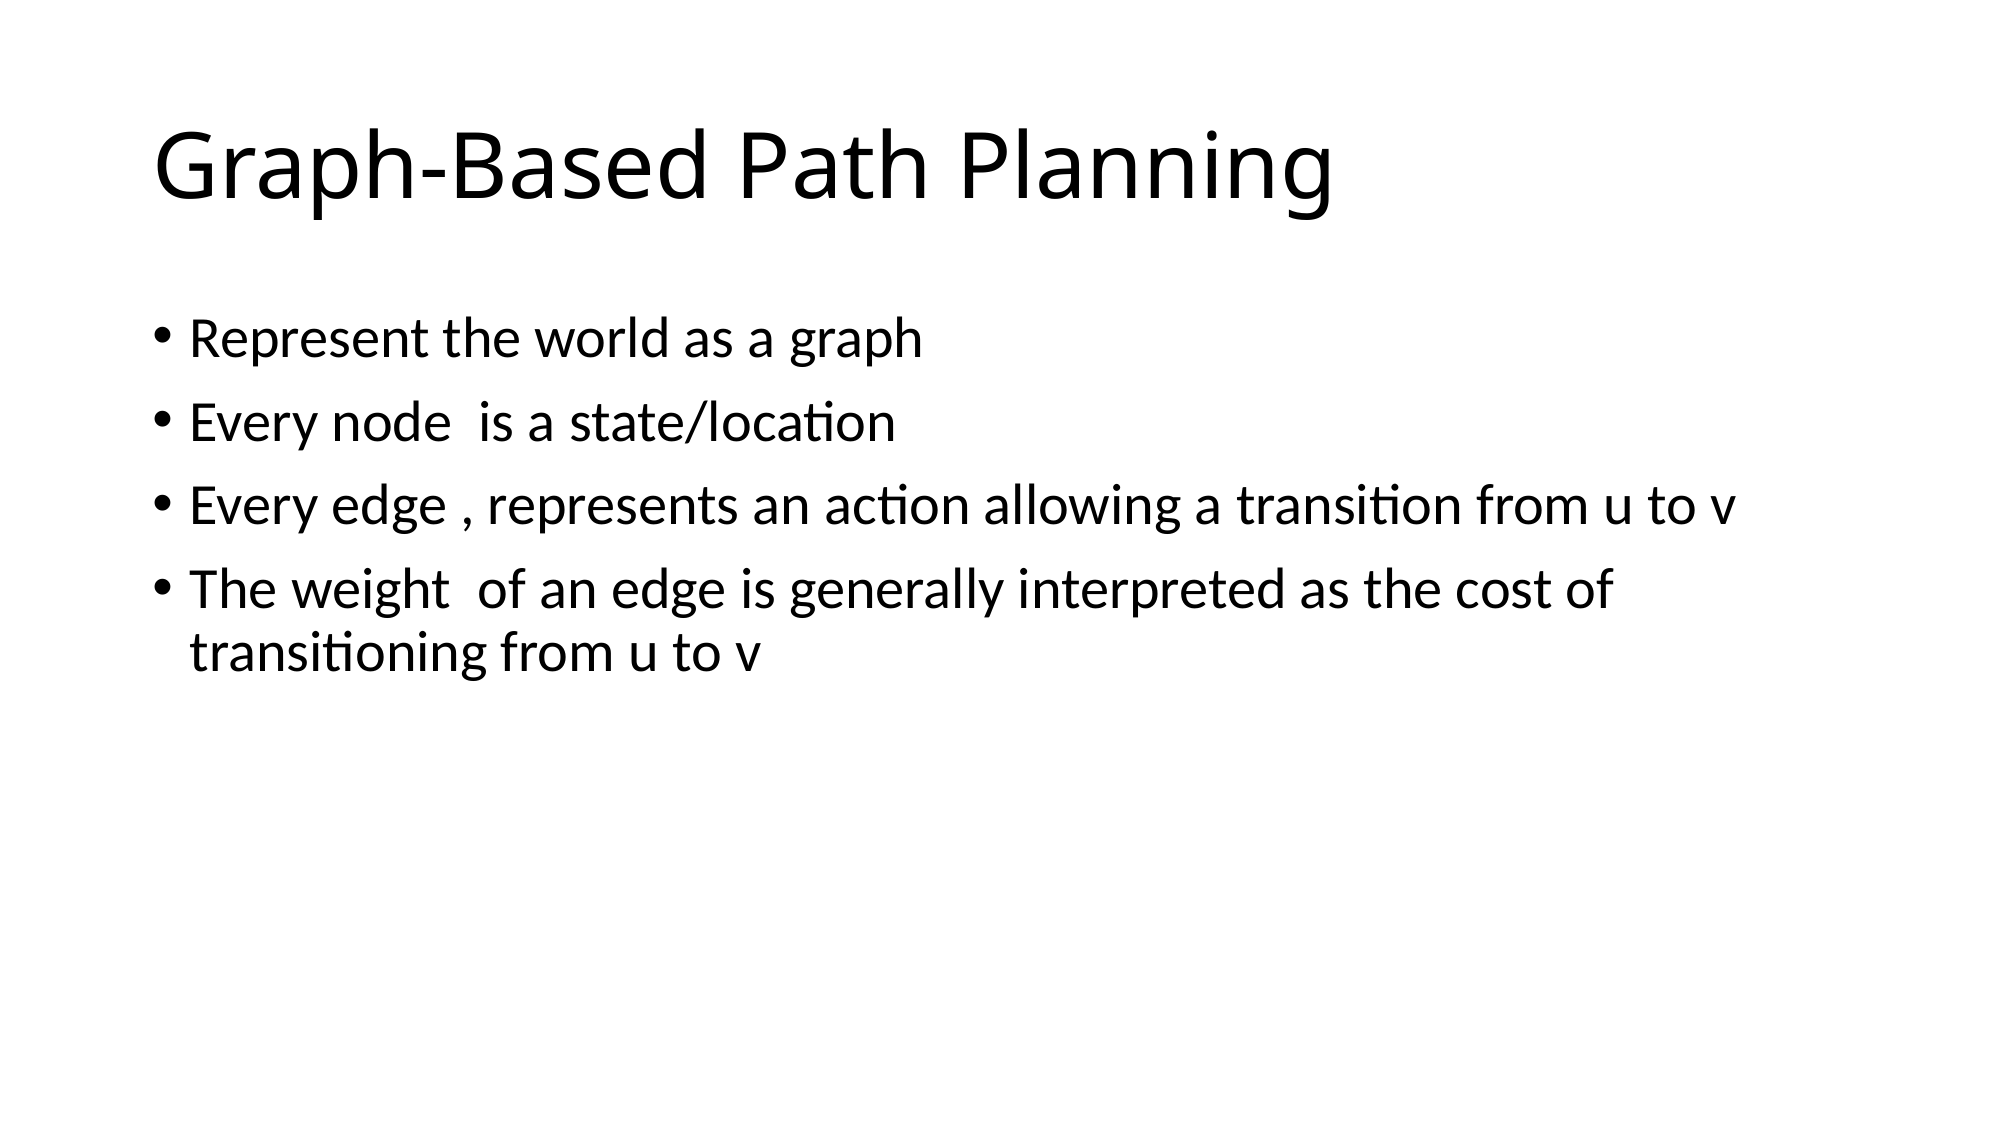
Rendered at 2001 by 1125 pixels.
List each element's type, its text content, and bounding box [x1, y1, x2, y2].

title Graph-Based Path Planning [137, 59, 1863, 278]
